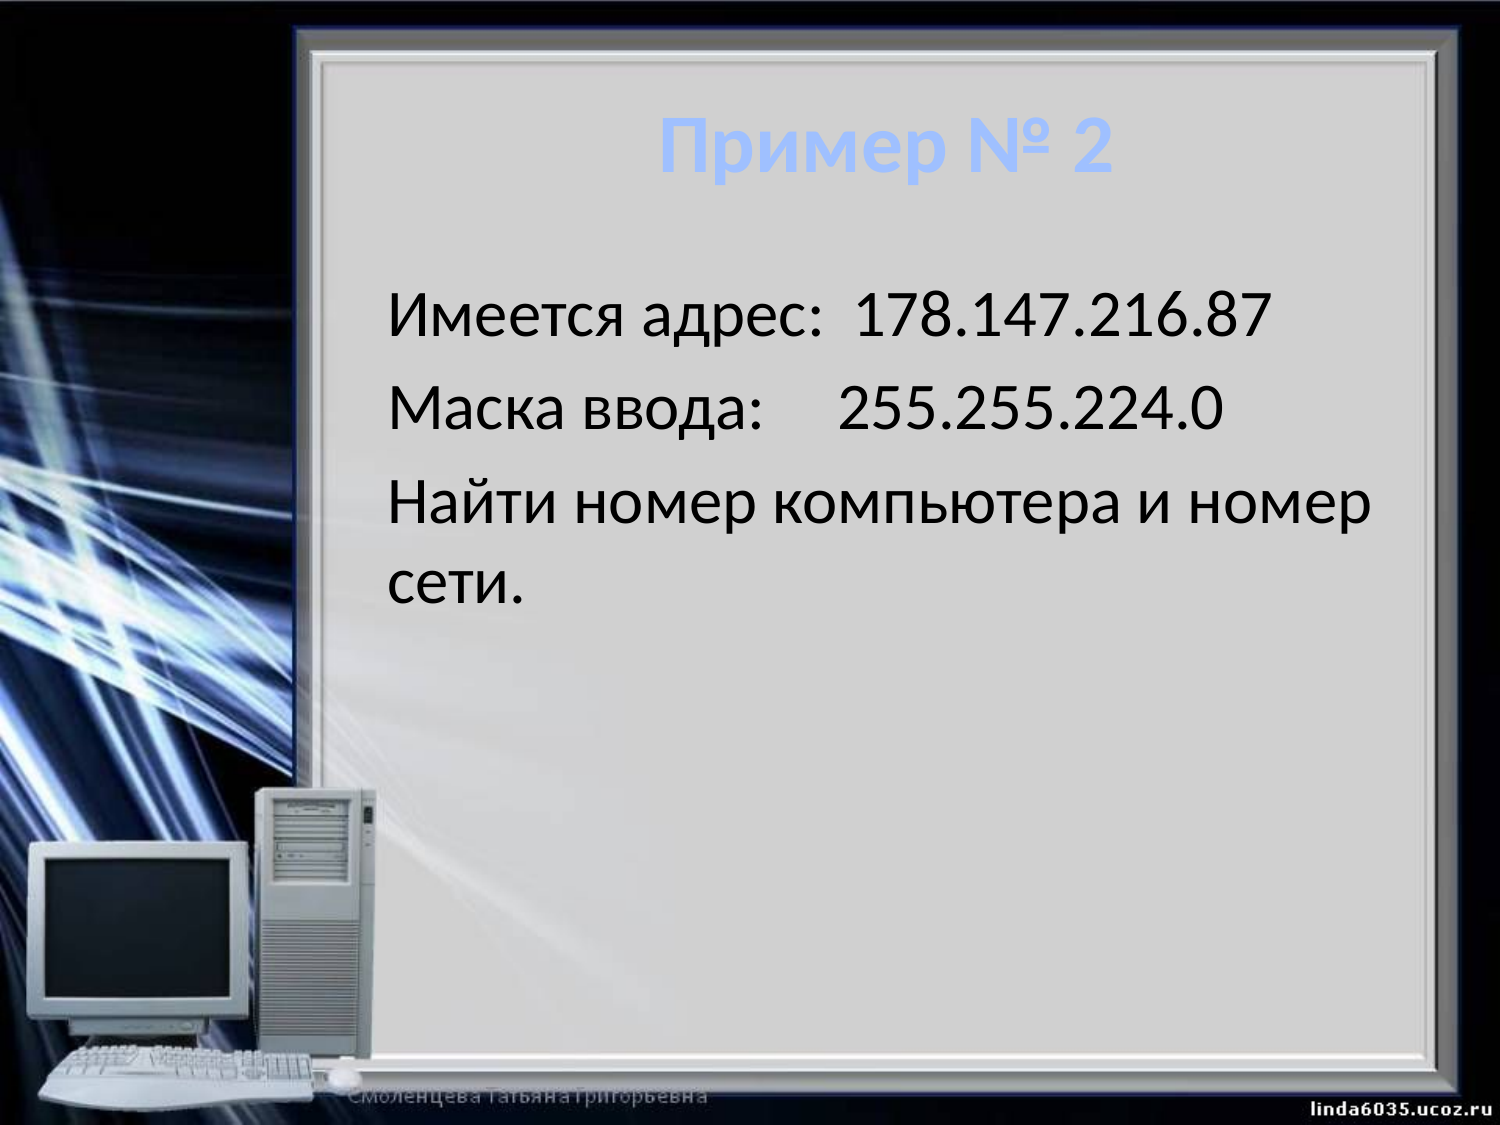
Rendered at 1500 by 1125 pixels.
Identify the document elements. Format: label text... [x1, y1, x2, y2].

list Имеется адрес: 178.147.216.87 Маска ввода: 255.255.224.0 Найти номер компьютера и номер сети. [371, 262, 1425, 1005]
picture [0, 0, 1500, 1125]
title Пример № 2 [348, 45, 1425, 233]
